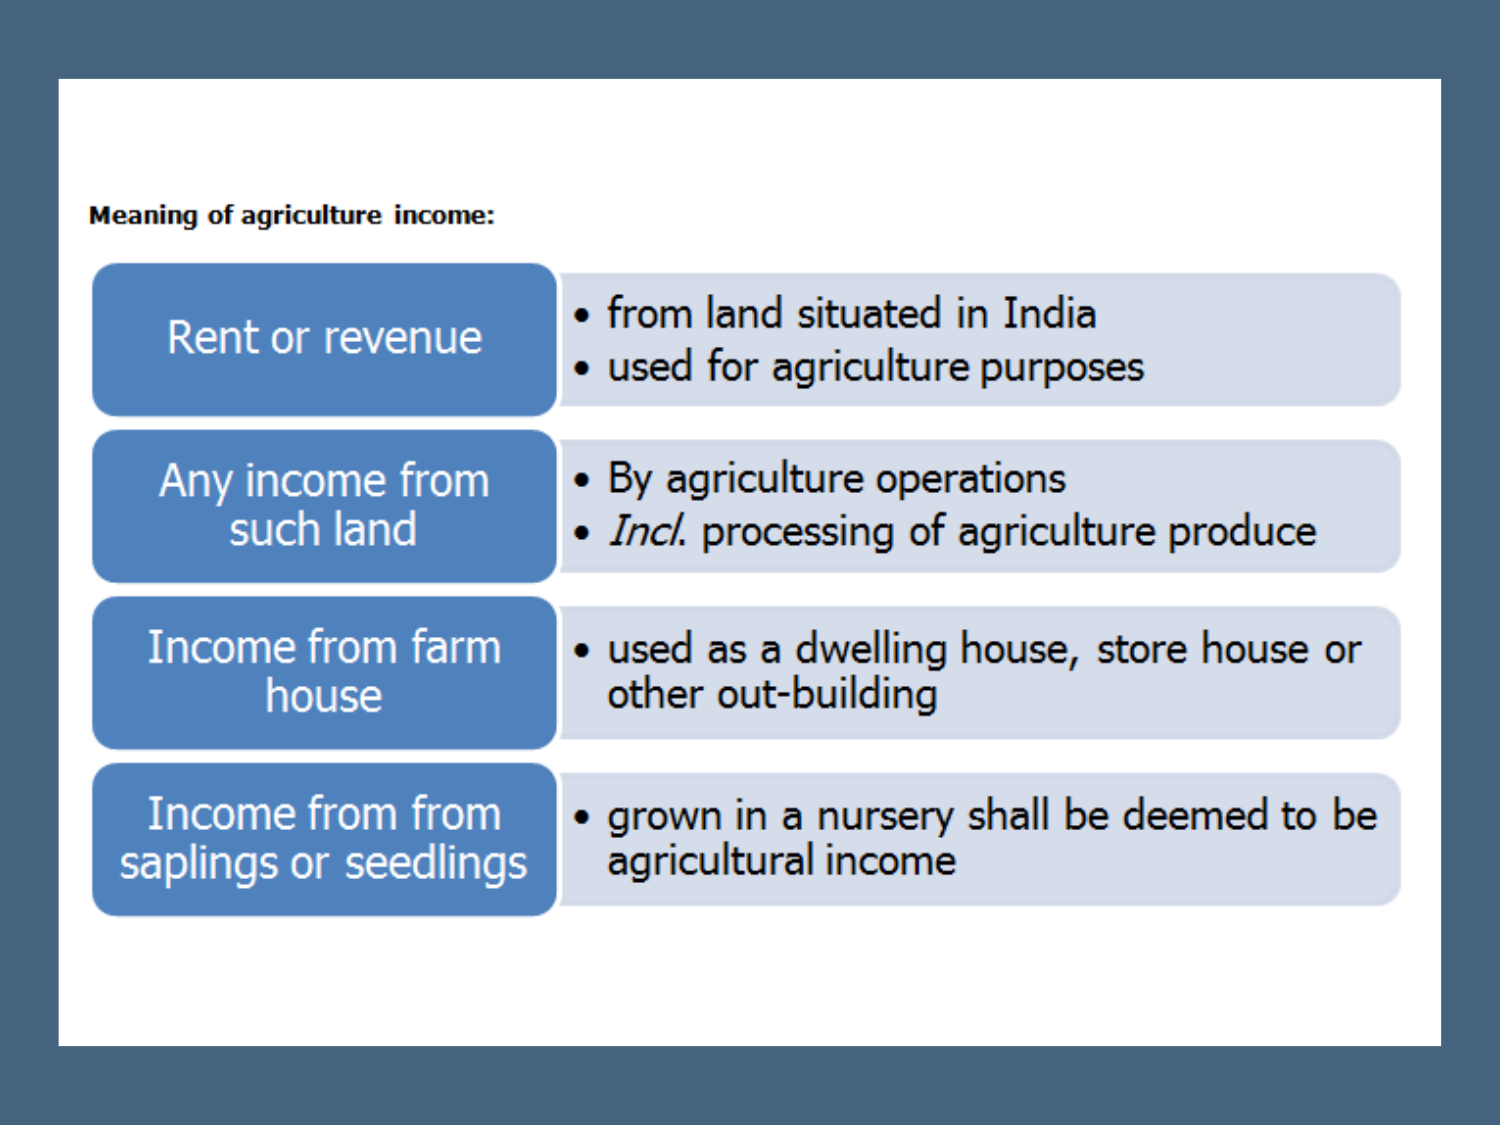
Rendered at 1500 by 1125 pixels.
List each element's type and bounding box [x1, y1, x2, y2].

text_box [57, 77, 1443, 1048]
text_box [0, 0, 1500, 1125]
picture [78, 194, 1422, 930]
